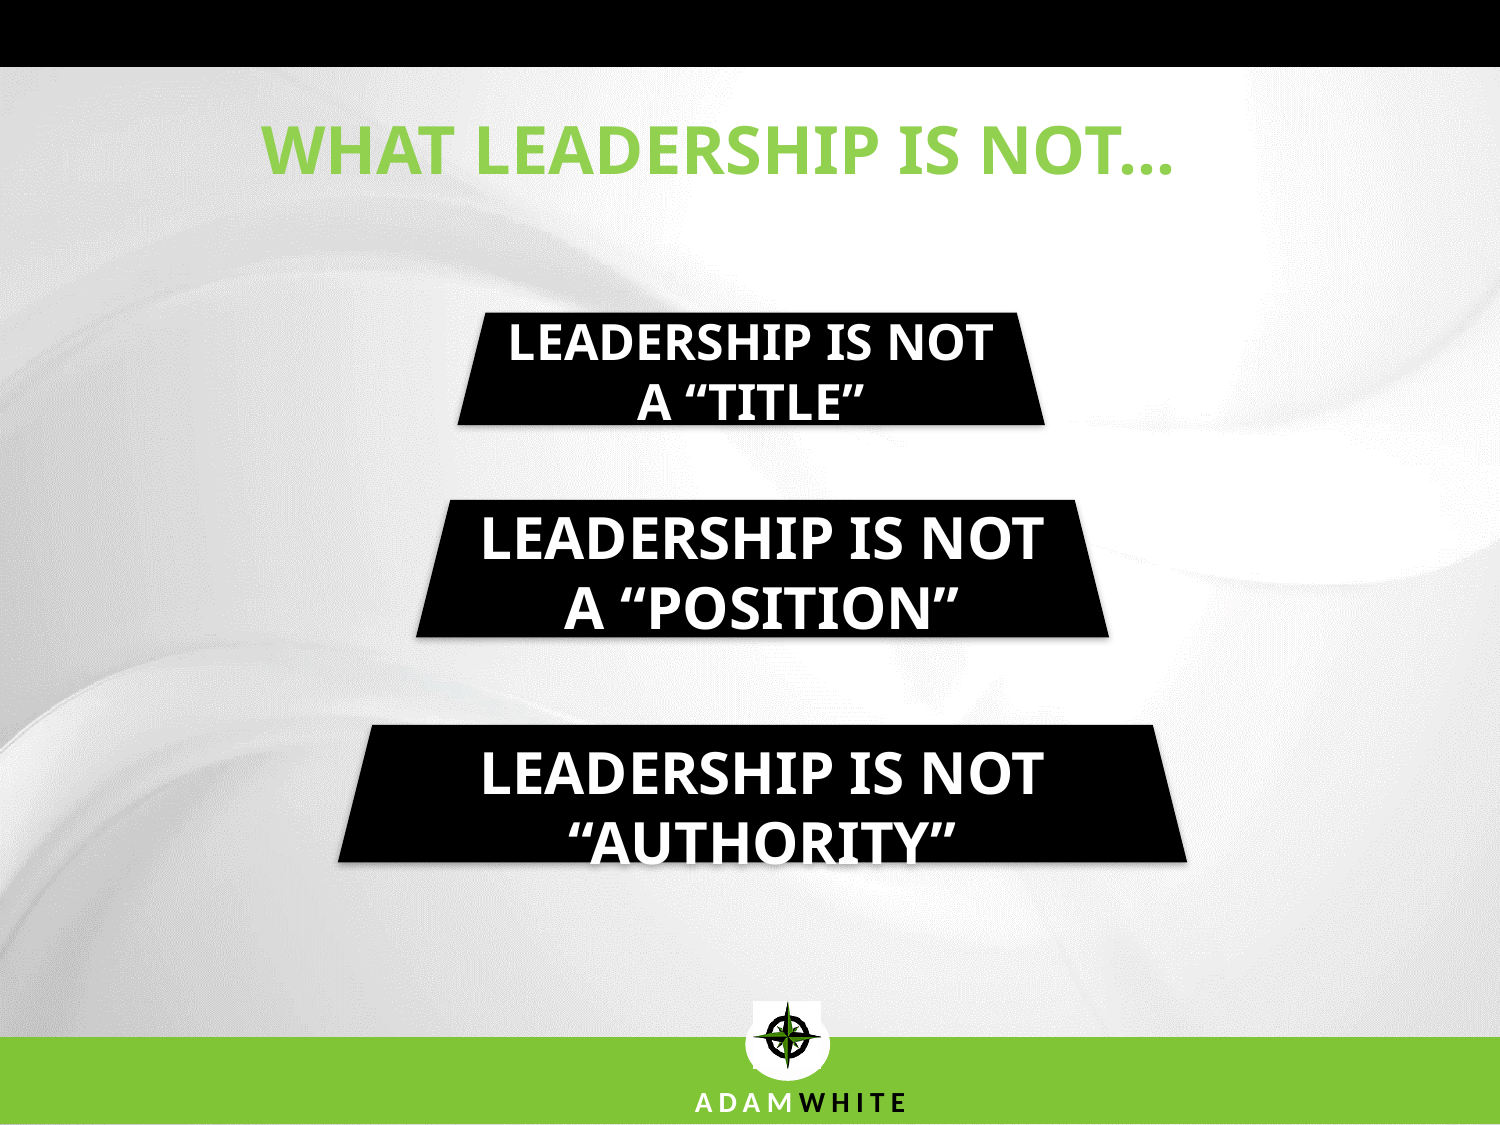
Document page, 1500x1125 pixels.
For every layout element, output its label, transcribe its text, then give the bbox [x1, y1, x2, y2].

text_box [0, 0, 1500, 67]
text_box LEADERSHIP IS NOT A “TITLE” [454, 309, 1048, 429]
text_box LEADERSHIP IS NOT A “POSITION” [412, 496, 1113, 641]
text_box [637, 1001, 963, 1125]
text_box [966, 1035, 1500, 1125]
picture [0, 67, 1500, 1035]
text_box LEADERSHIP IS NOT “AUTHORITY” [334, 721, 1191, 866]
title What leadership is not… [50, 99, 1388, 250]
text_box [0, 1035, 632, 1125]
